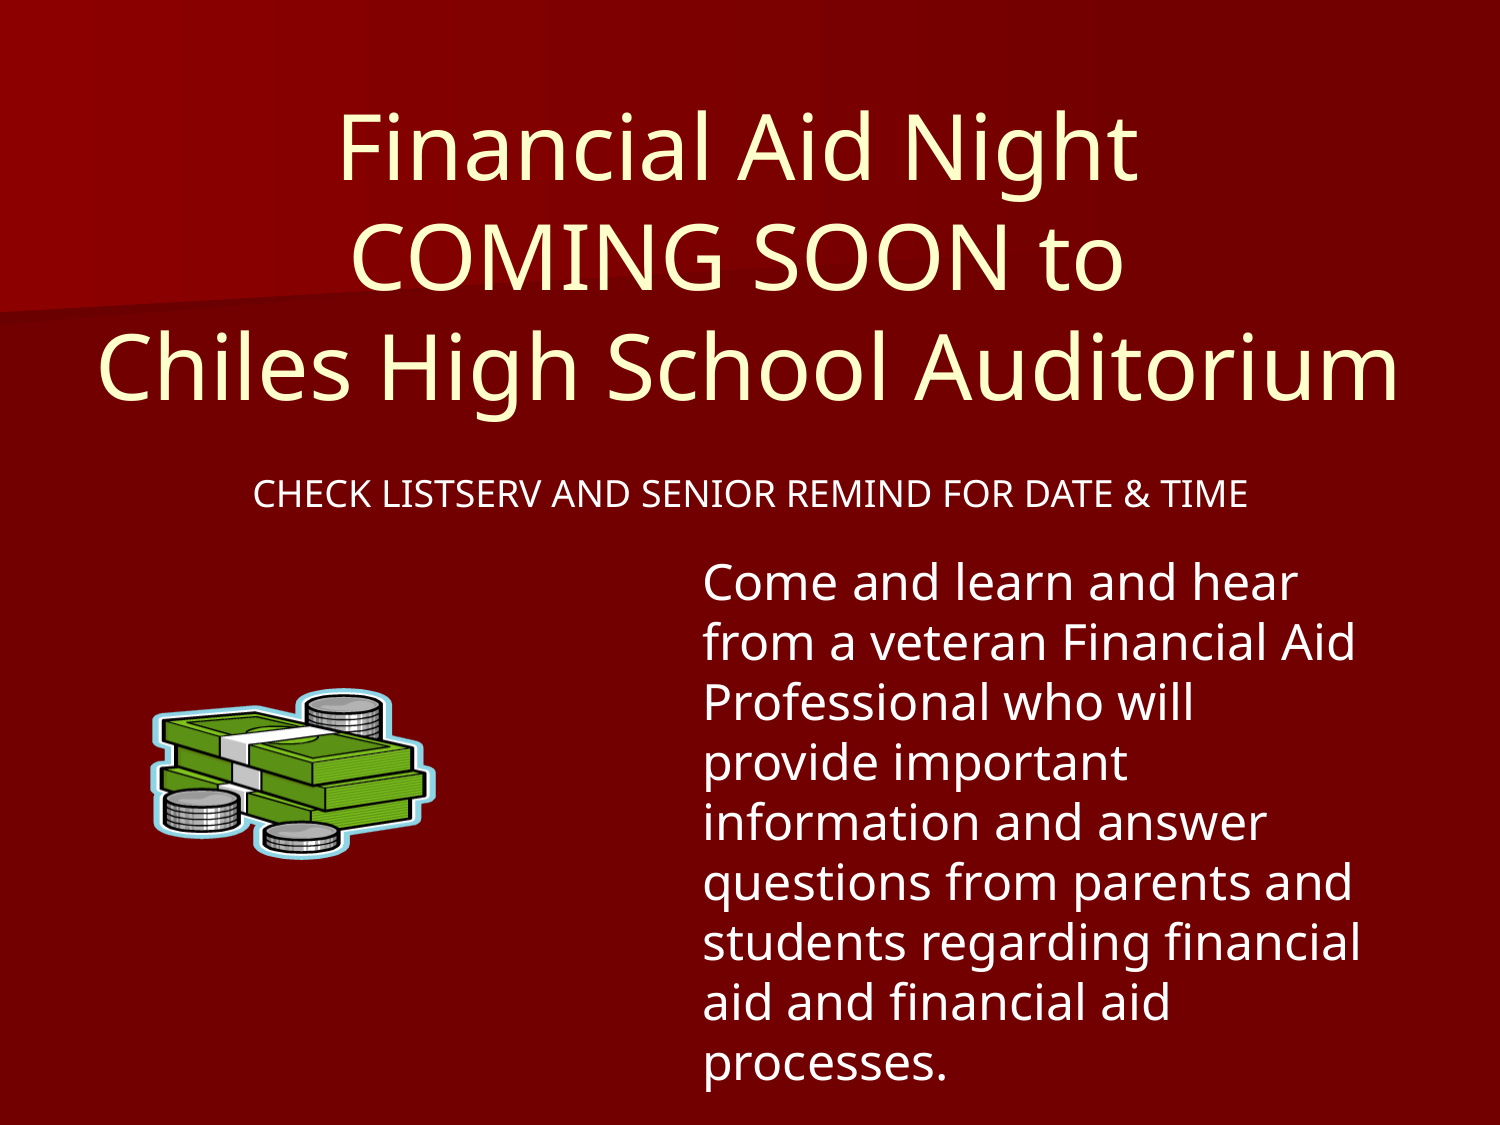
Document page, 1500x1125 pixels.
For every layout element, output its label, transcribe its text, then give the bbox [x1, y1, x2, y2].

title Financial Aid Night COMING SOON to Chiles High School Auditorium [74, 44, 1426, 463]
text_box CHECK LISTSERV AND SENIOR REMIND FOR DATE & TIME [237, 462, 1400, 523]
text_box Come and learn and hear from a veteran Financial Aid Professional who will provide important information and answer questions from parents and students regarding financial aid and financial aid processes. [687, 542, 1400, 1098]
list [149, 687, 438, 860]
